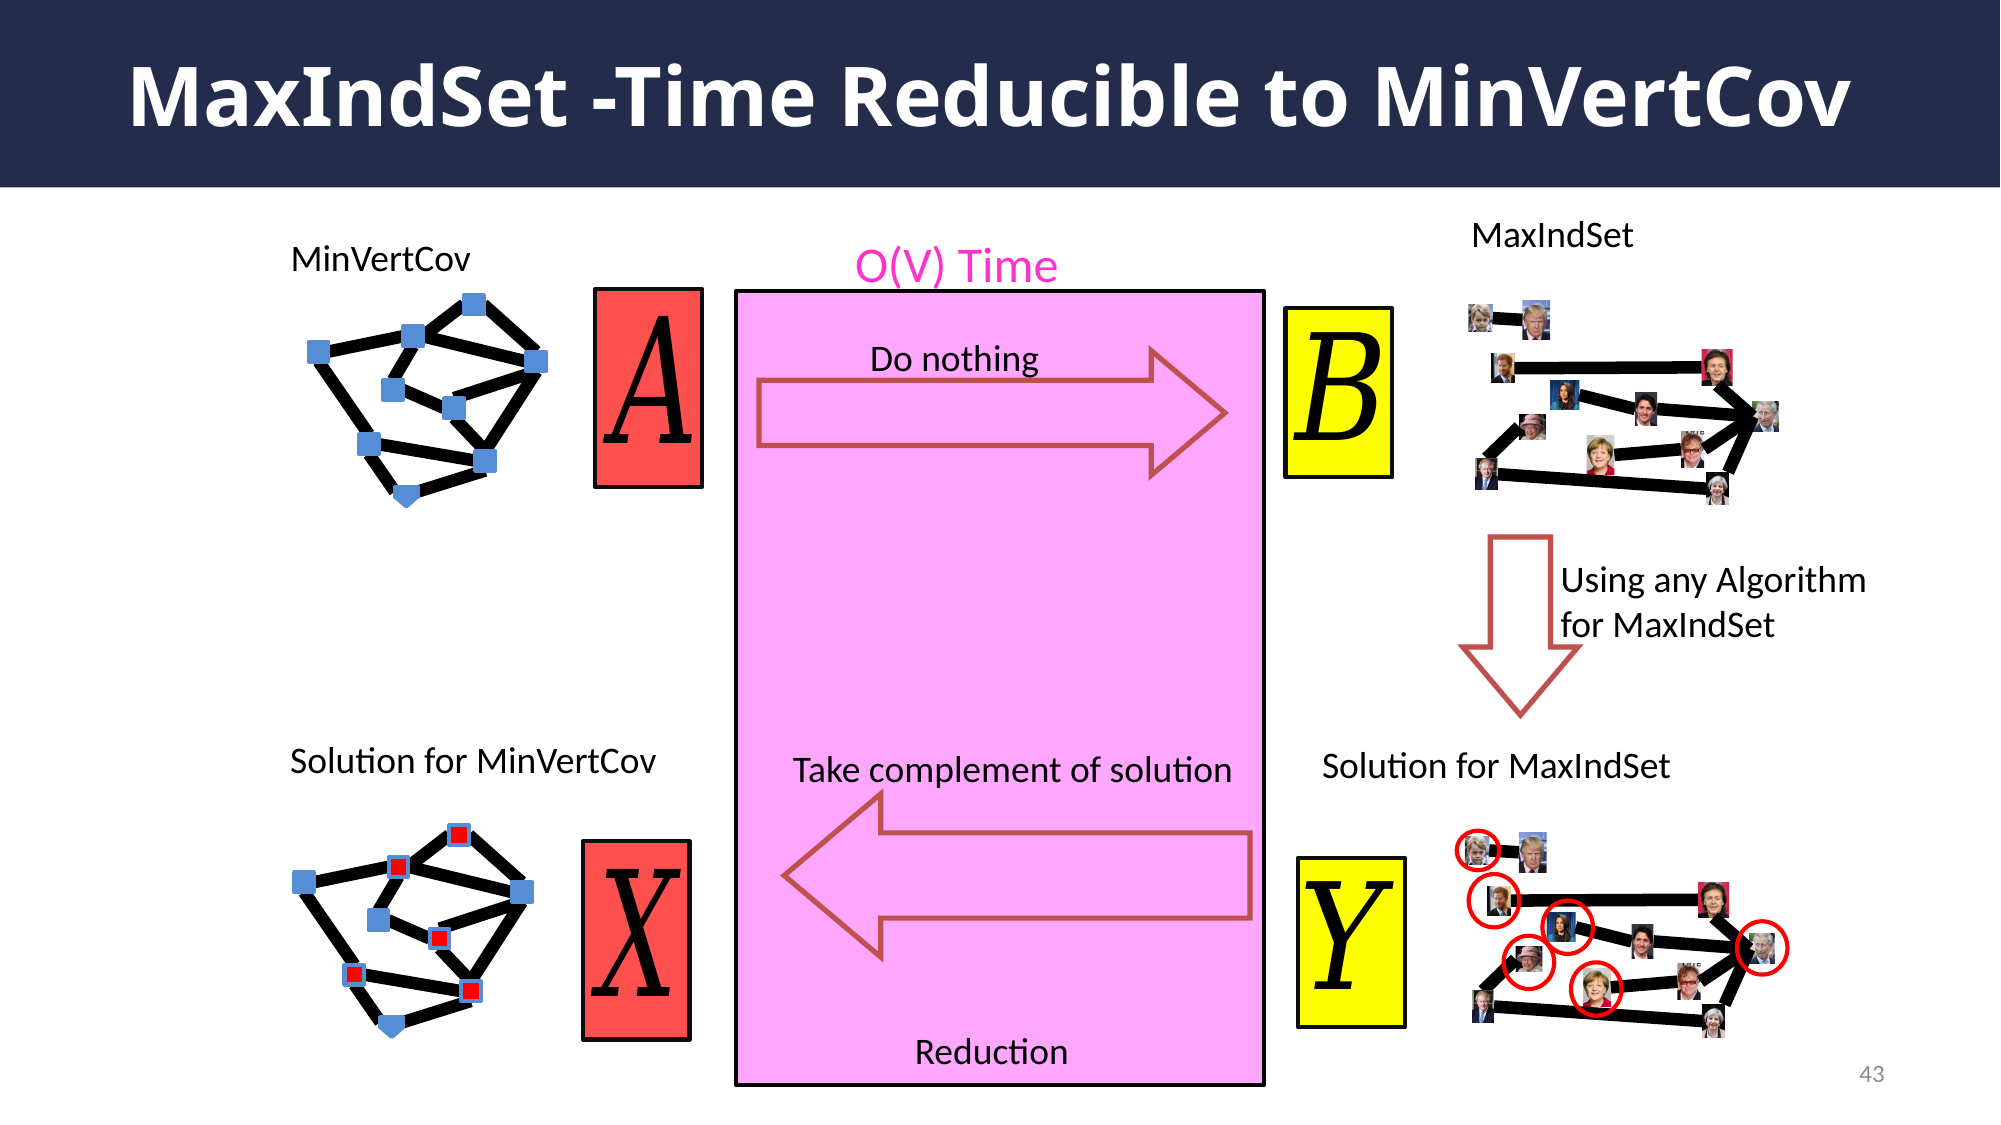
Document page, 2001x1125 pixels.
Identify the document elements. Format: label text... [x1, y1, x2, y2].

text_box MinVertCov [275, 226, 487, 287]
text_box Do nothing [855, 326, 1200, 387]
text_box Solution for MaxIndSet [1307, 733, 1687, 793]
text_box O(V) Time [840, 224, 1074, 300]
slide_number 43 [1433, 1042, 1900, 1103]
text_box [293, 824, 532, 1038]
text_box [734, 289, 1266, 1087]
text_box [308, 294, 547, 507]
text_box Take complement of solution [778, 737, 1325, 798]
text_box Reduction [900, 1019, 1084, 1080]
text_box Solution for MinVertCov [275, 728, 672, 788]
text_box Using any Algorithm for MaxIndSet [1545, 547, 1909, 653]
text_box MaxIndSet [1456, 202, 1650, 262]
text_box [784, 798, 1251, 957]
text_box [1456, 830, 1788, 1038]
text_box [1468, 299, 1779, 506]
text_box [759, 380, 1225, 476]
text_box [1462, 537, 1573, 716]
